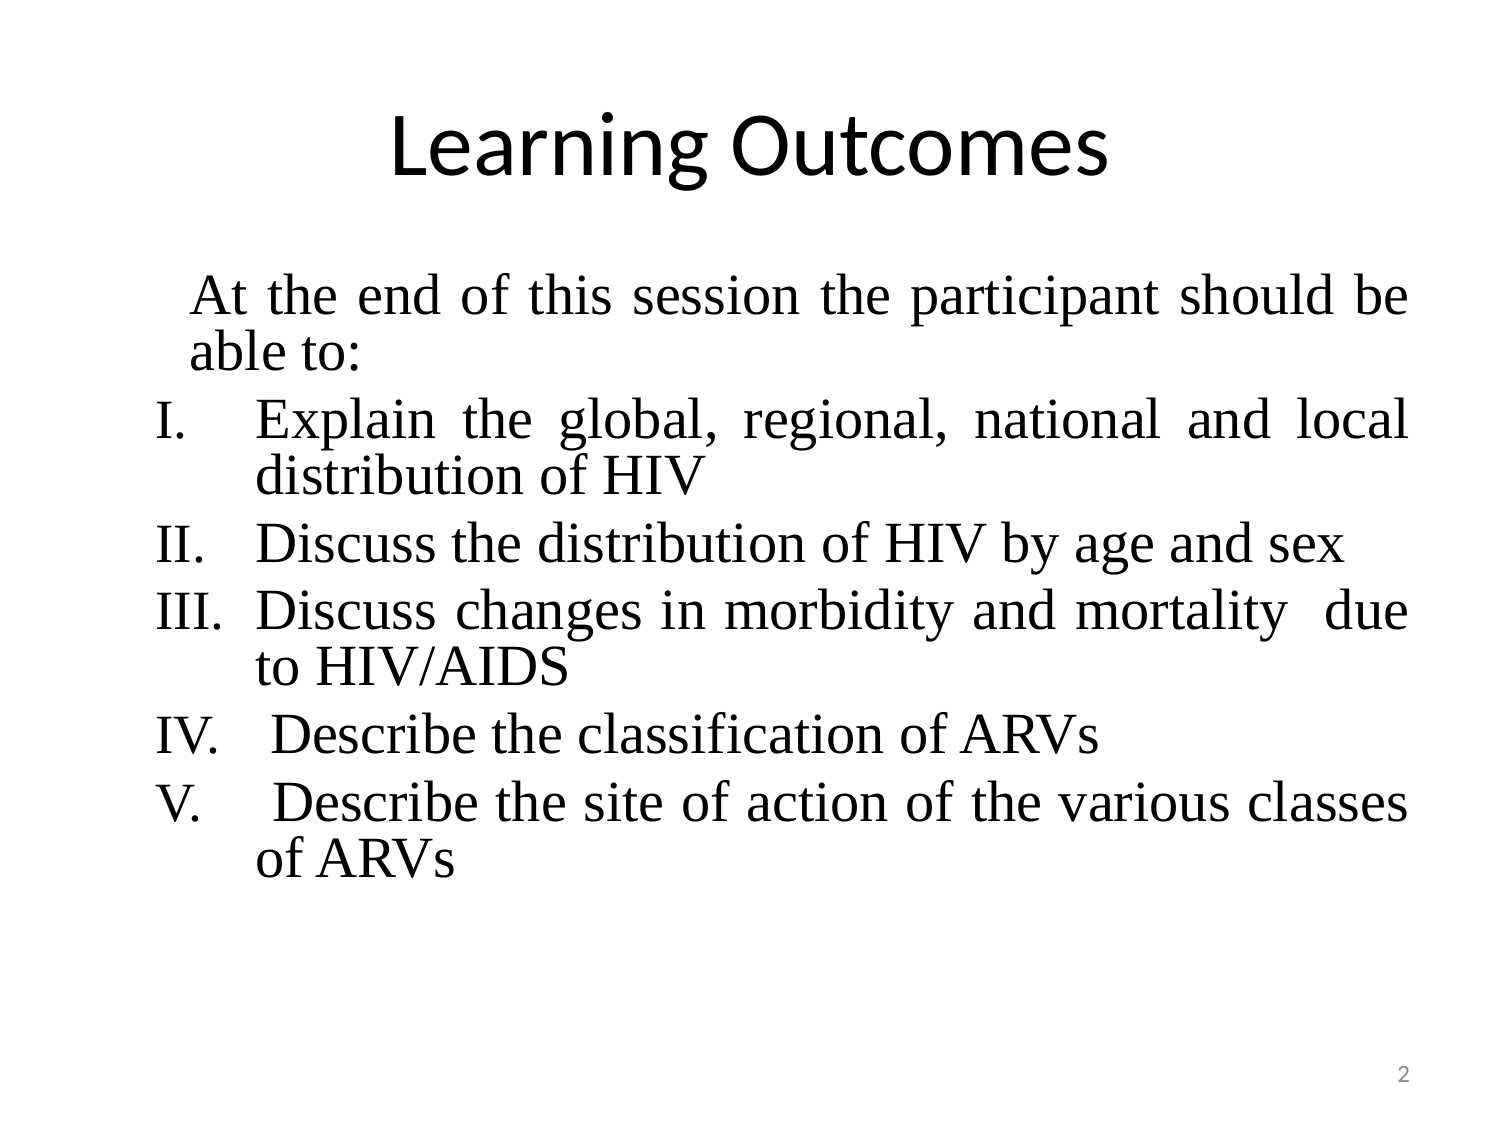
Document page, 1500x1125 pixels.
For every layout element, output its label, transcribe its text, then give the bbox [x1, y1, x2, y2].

list At the end of this session the participant should be able to: Explain the global, regional, national and local distribution of HIV Discuss the distribution of HIV by age and sex Discuss changes in morbidity and mortality due to HIV/AIDS Describe the classification of ARVs Describe the site of action of the various classes of ARVs [75, 262, 1425, 1005]
slide_number 2 [1074, 1042, 1425, 1103]
title Learning Outcomes [75, 45, 1425, 233]
